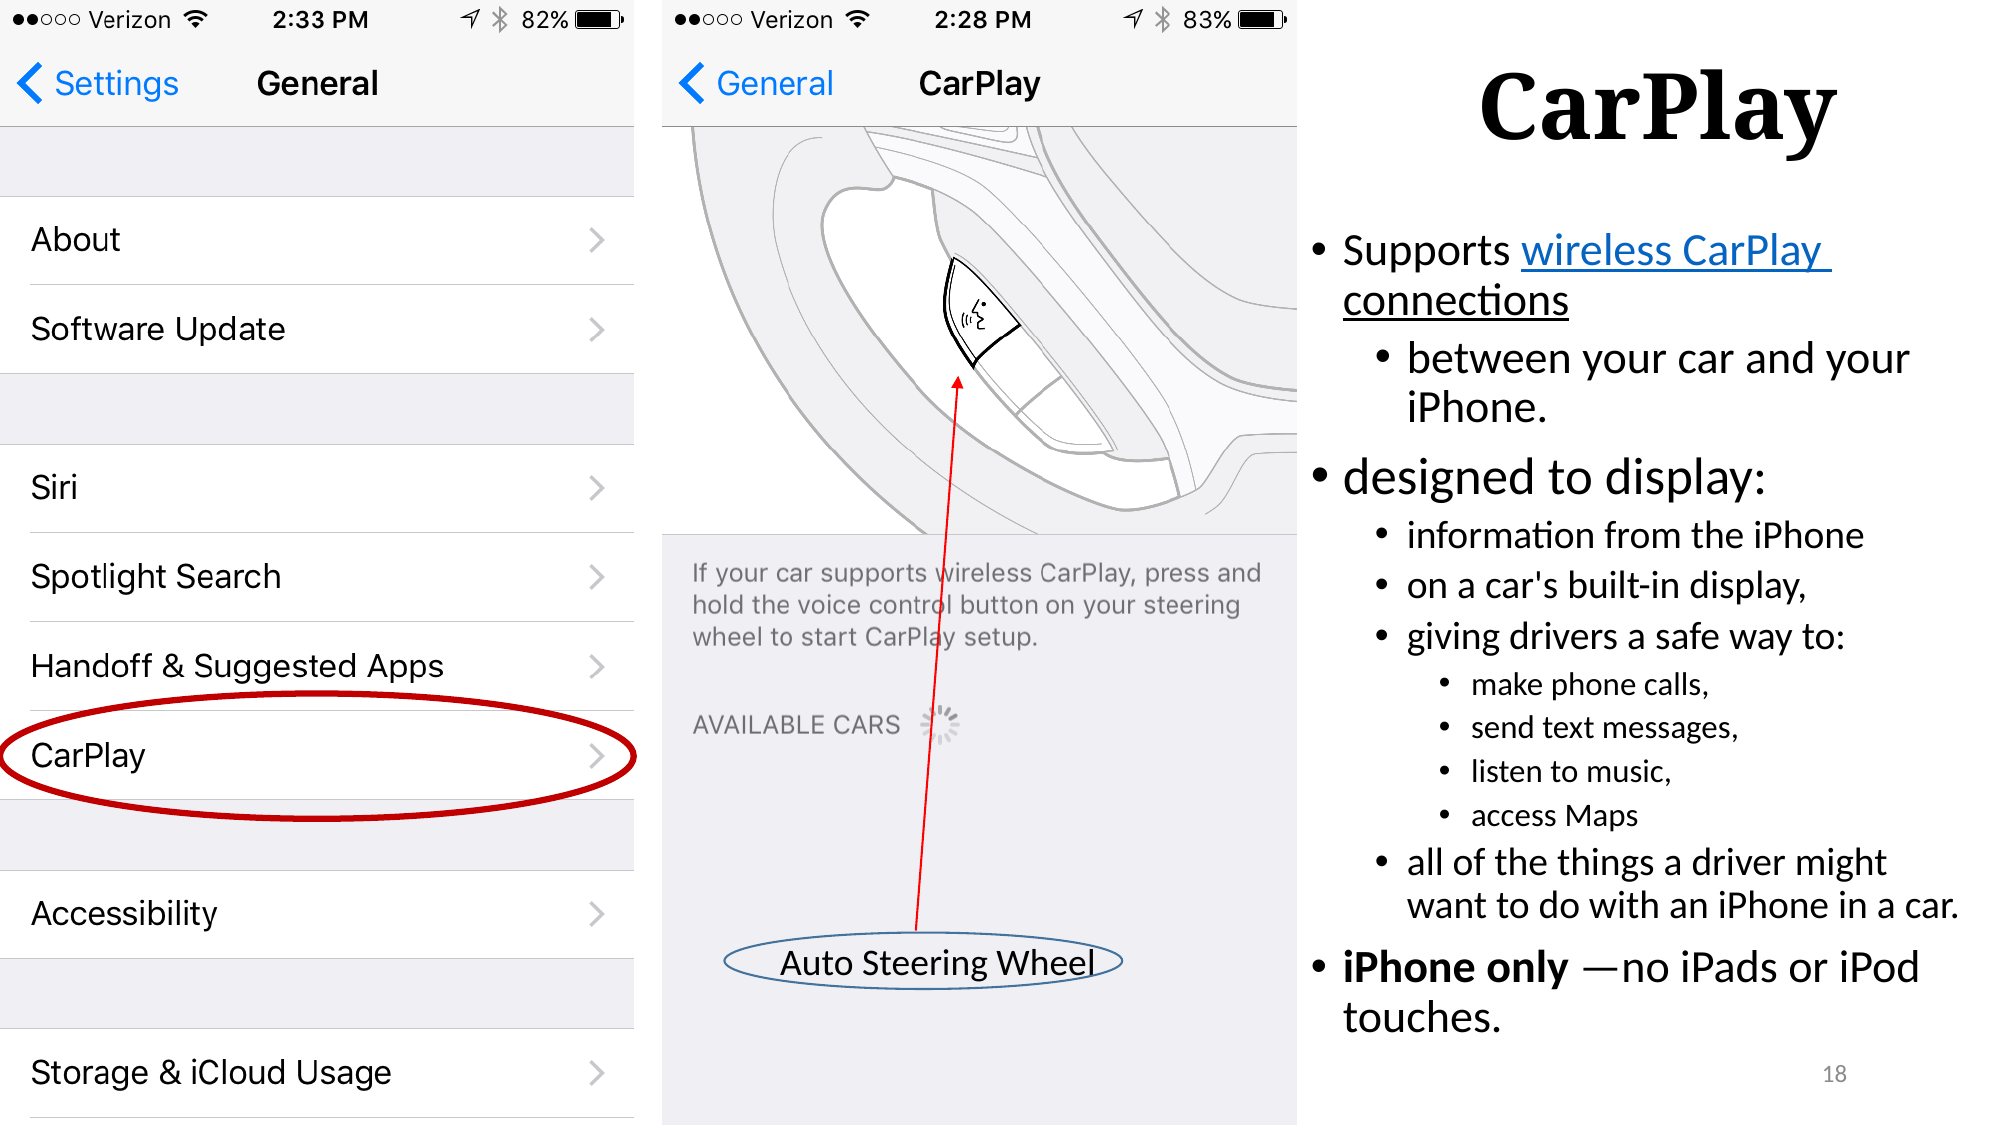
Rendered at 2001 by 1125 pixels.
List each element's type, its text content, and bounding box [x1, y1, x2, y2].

picture [662, 0, 1297, 1125]
list Supports wireless CarPlay connections between your car and your iPhone. designed to display: information from the iPhone on a car's built-in display, giving drivers a safe way to: make phone calls, send text messages, listen to music, access Maps all of the things a driver might want to do with an iPhone in a car. iPhone only —no iPads or iPod touches. [1297, 218, 1980, 1103]
slide_number 18 [1412, 1042, 1863, 1103]
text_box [915, 375, 959, 931]
title CarPlay [1336, 1, 1980, 218]
picture [0, 0, 634, 1125]
